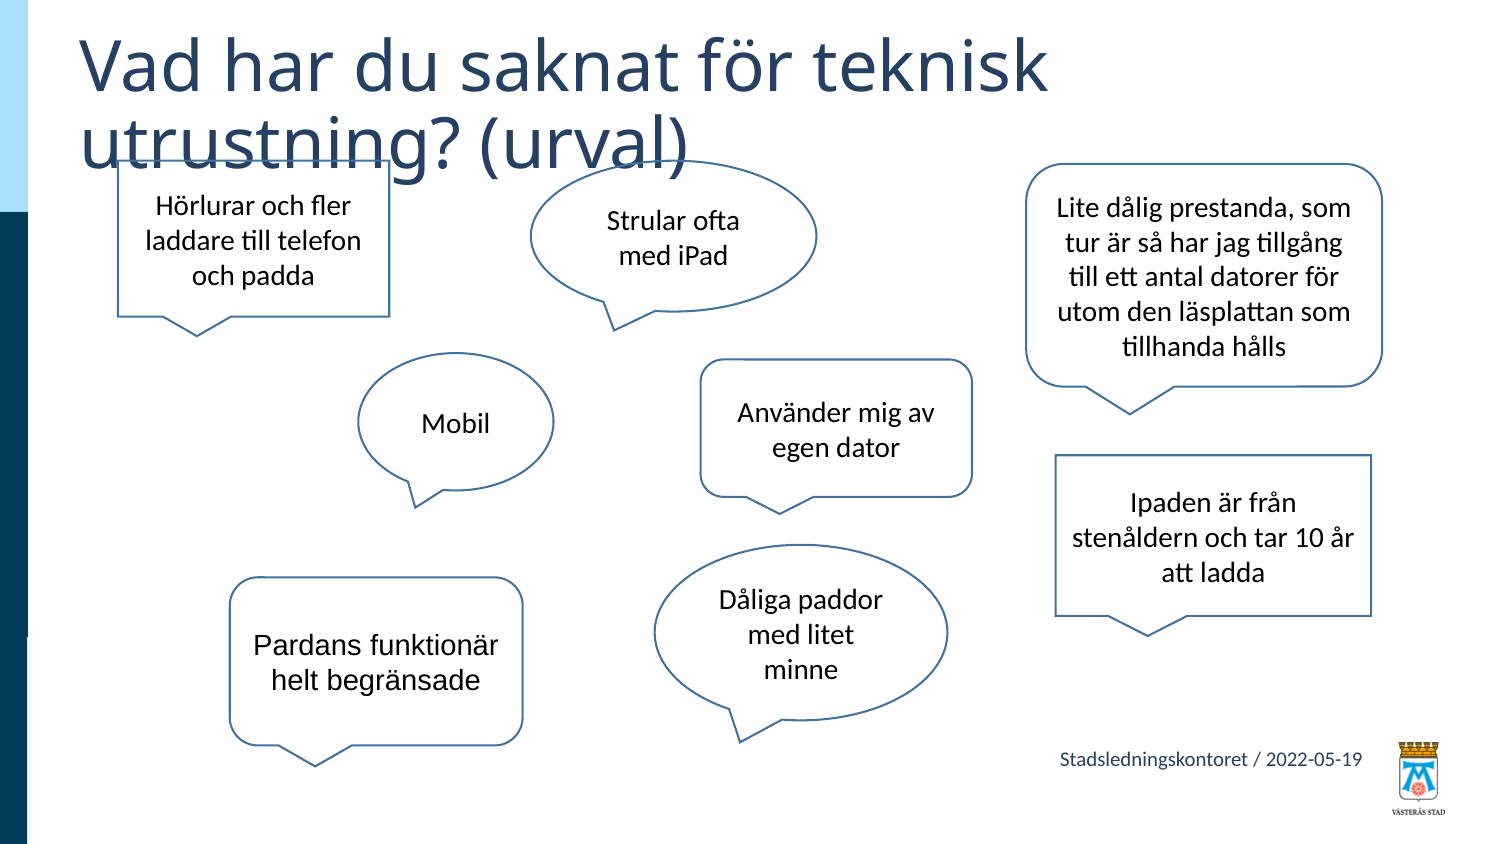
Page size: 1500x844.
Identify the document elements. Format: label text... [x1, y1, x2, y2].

text_box Lite dålig prestanda, som tur är så har jag tillgång till ett antal datorer för utom den läsplattan som tillhanda hålls [1025, 162, 1384, 416]
text_box Pardans funktionär helt begränsade [228, 576, 524, 768]
text_box Hörlurar och fler laddare till telefon och padda [116, 159, 391, 338]
title Vad har du saknat för teknisk utrustning? (urval) [79, 30, 1450, 132]
text_box Strular ofta med iPad [529, 159, 818, 332]
text_box Använder mig av egen dator [699, 358, 974, 516]
picture [0, 0, 28, 211]
picture [1392, 742, 1445, 815]
text_box Mobil [357, 352, 555, 510]
text_box Dåliga paddor med litet minne [653, 543, 949, 744]
text_box Ipaden är från stenåldern och tar 10 år att ladda [1054, 454, 1373, 638]
